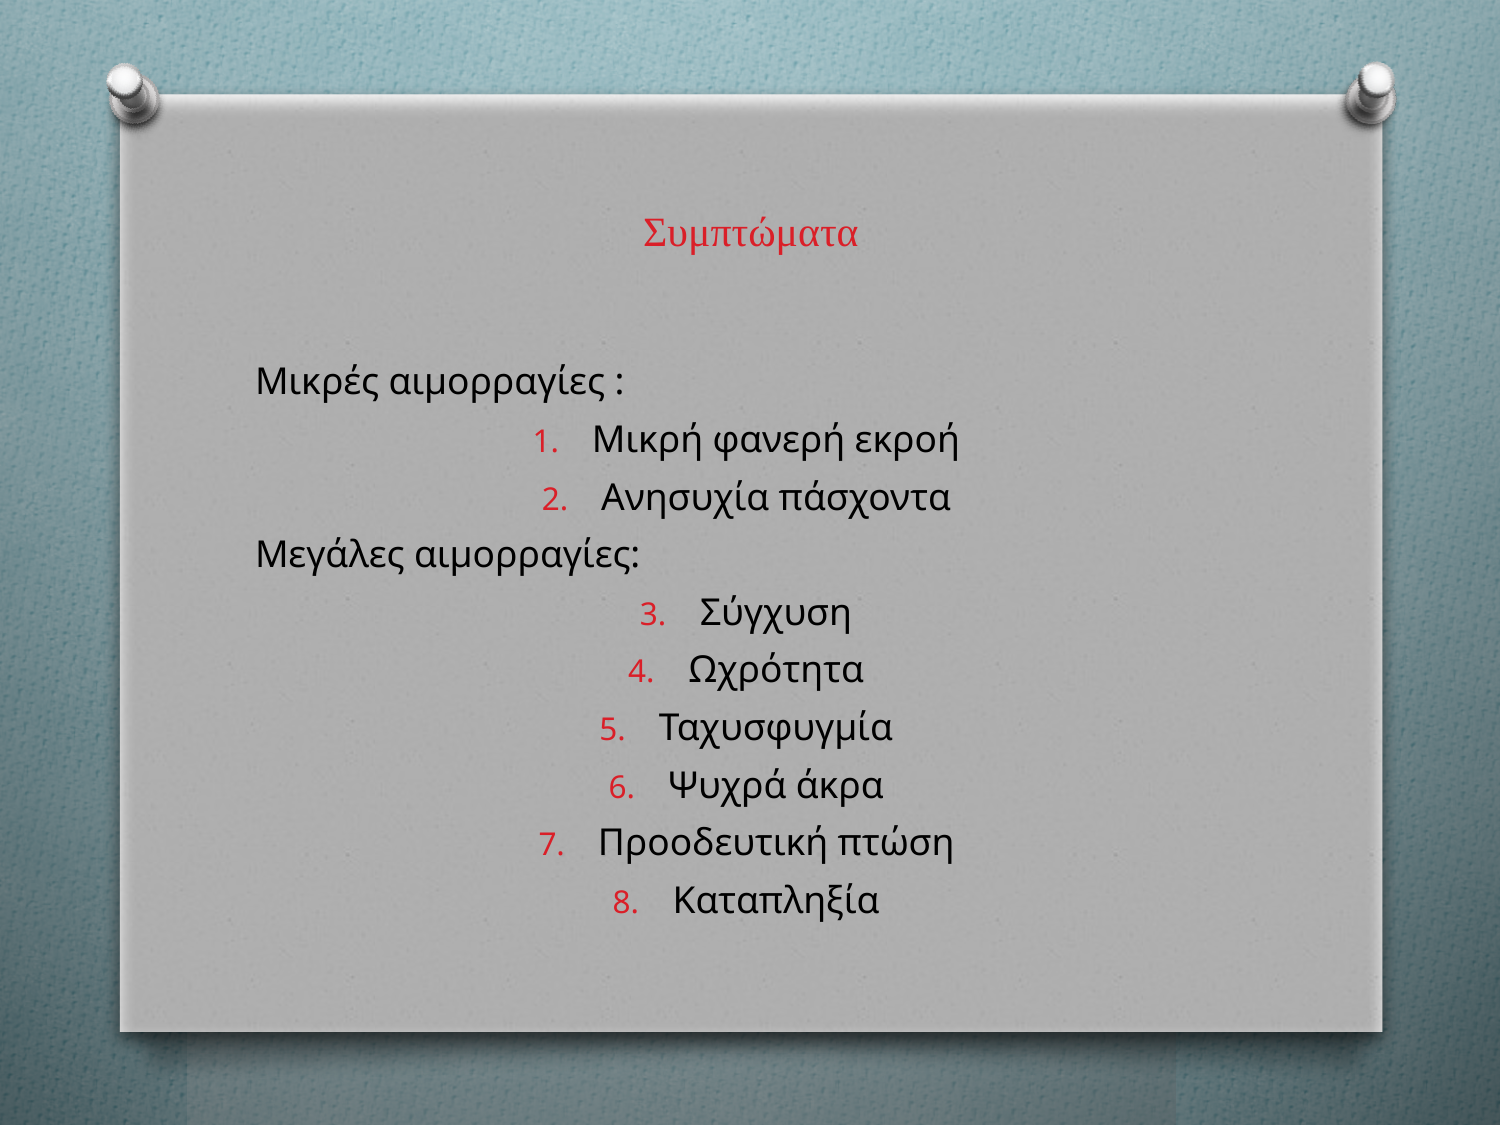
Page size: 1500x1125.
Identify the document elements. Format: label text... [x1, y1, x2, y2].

picture [75, 29, 198, 153]
picture [1317, 35, 1439, 156]
title Συμπτώματα [179, 134, 1323, 332]
list Μικρές αιμορραγίες : Μικρή φανερή εκροή Ανησυχία πάσχοντα Μεγάλες αιμορραγίες: Σύγχυση Ωχρότητα Ταχυσφυγμία Ψυχρά άκρα Προοδευτική πτώση Καταπληξία [240, 347, 1257, 939]
